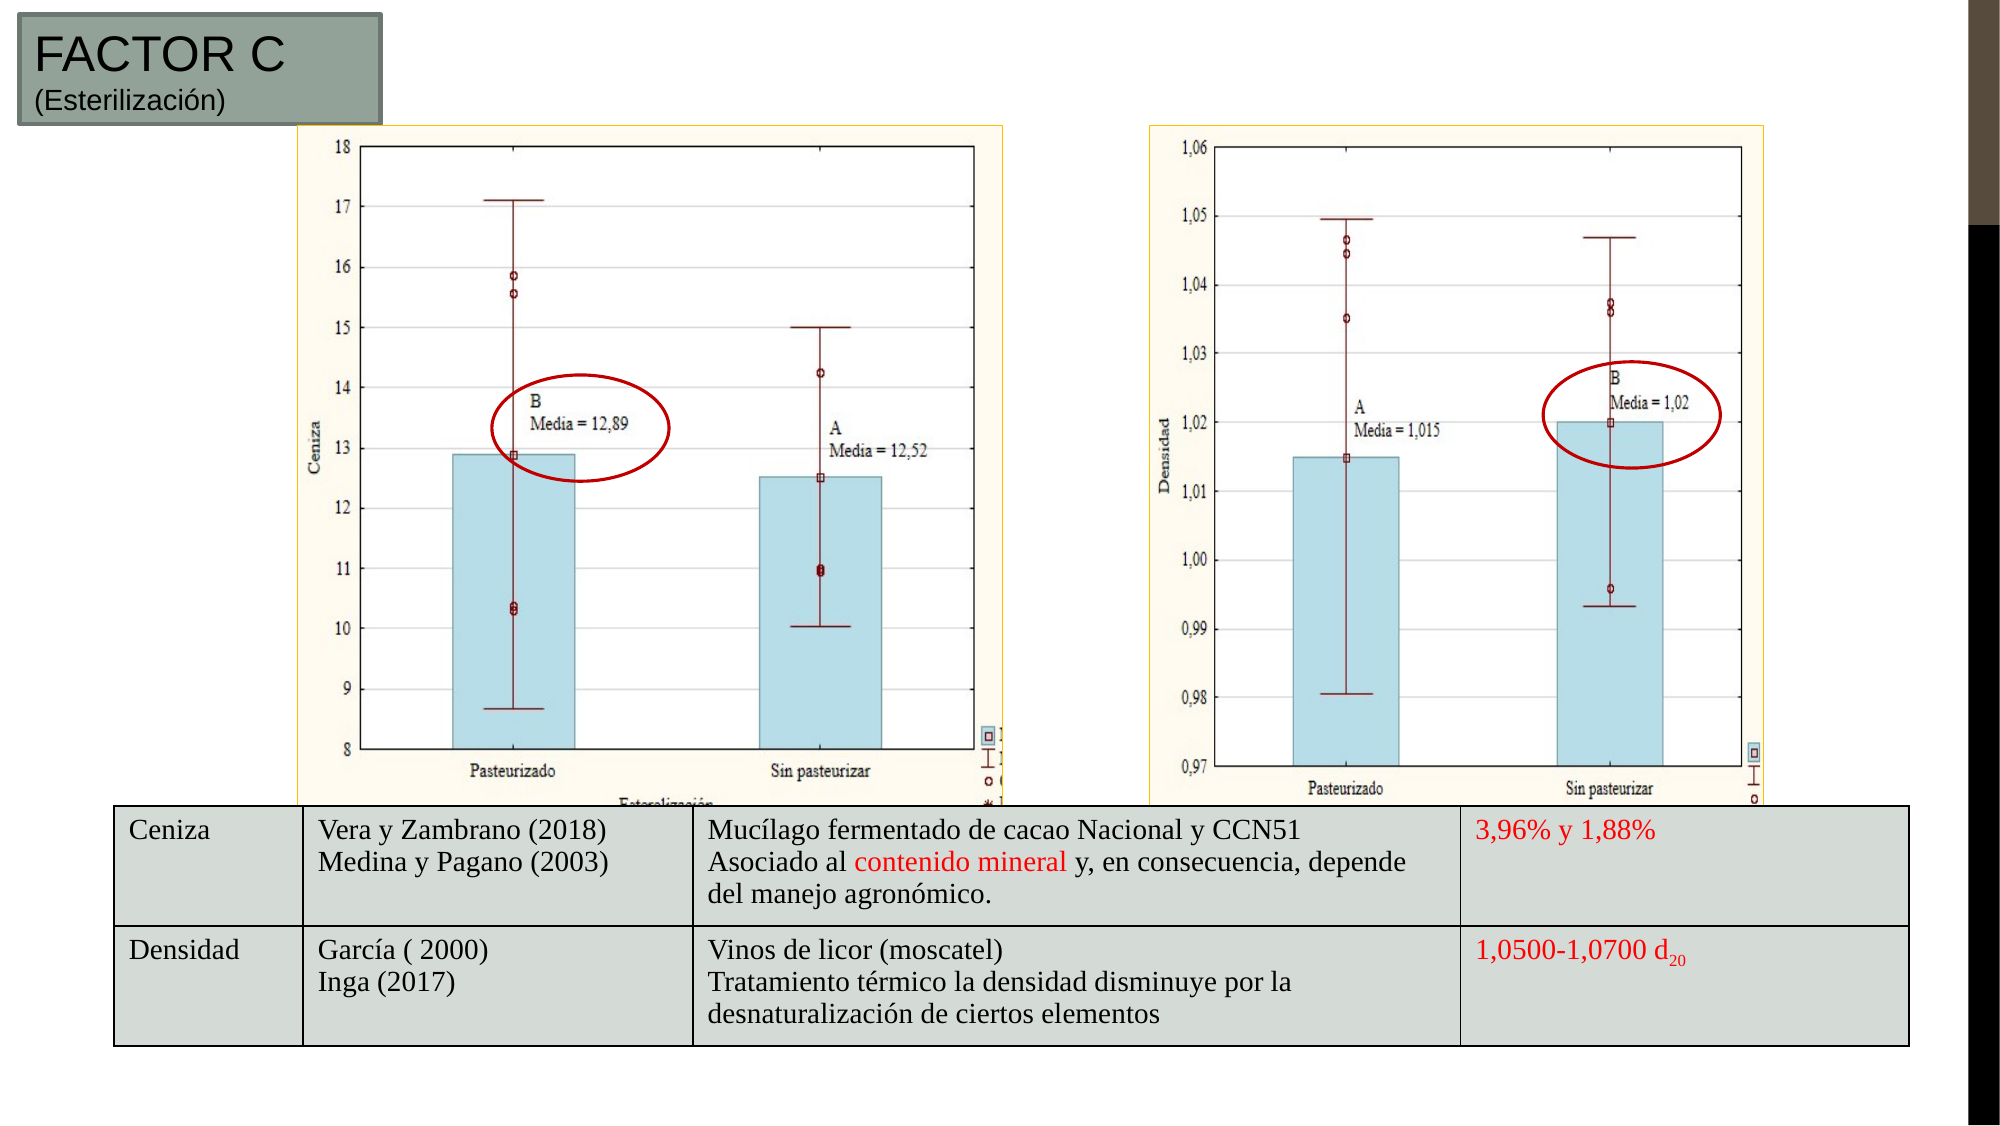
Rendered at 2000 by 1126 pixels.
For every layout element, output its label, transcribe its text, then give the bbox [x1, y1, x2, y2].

table_cell 1,0500-1,0700 d20 [1461, 927, 1908, 1045]
picture [296, 124, 1004, 826]
table_header Mucílago fermentado de cacao Nacional y CCN51 Asociado al contenido mineral y, en consecuencia, depende del manejo agronómico. [694, 807, 1460, 925]
table_cell Vinos de licor (moscatel) Tratamiento térmico la densidad disminuye por la desnaturalización de ciertos elementos [694, 927, 1460, 1045]
table_header Vera y Zambrano (2018) Medina y Pagano (2003) [304, 829, 692, 925]
text_box FACTOR C (Esterilización) [17, 12, 383, 126]
table_header 3,96% y 1,88% [1461, 807, 1908, 925]
table_cell García ( 2000) Inga (2017) [304, 927, 692, 1045]
table_cell Densidad [115, 927, 302, 1045]
picture [1148, 124, 1764, 807]
table_header Ceniza [115, 807, 302, 925]
